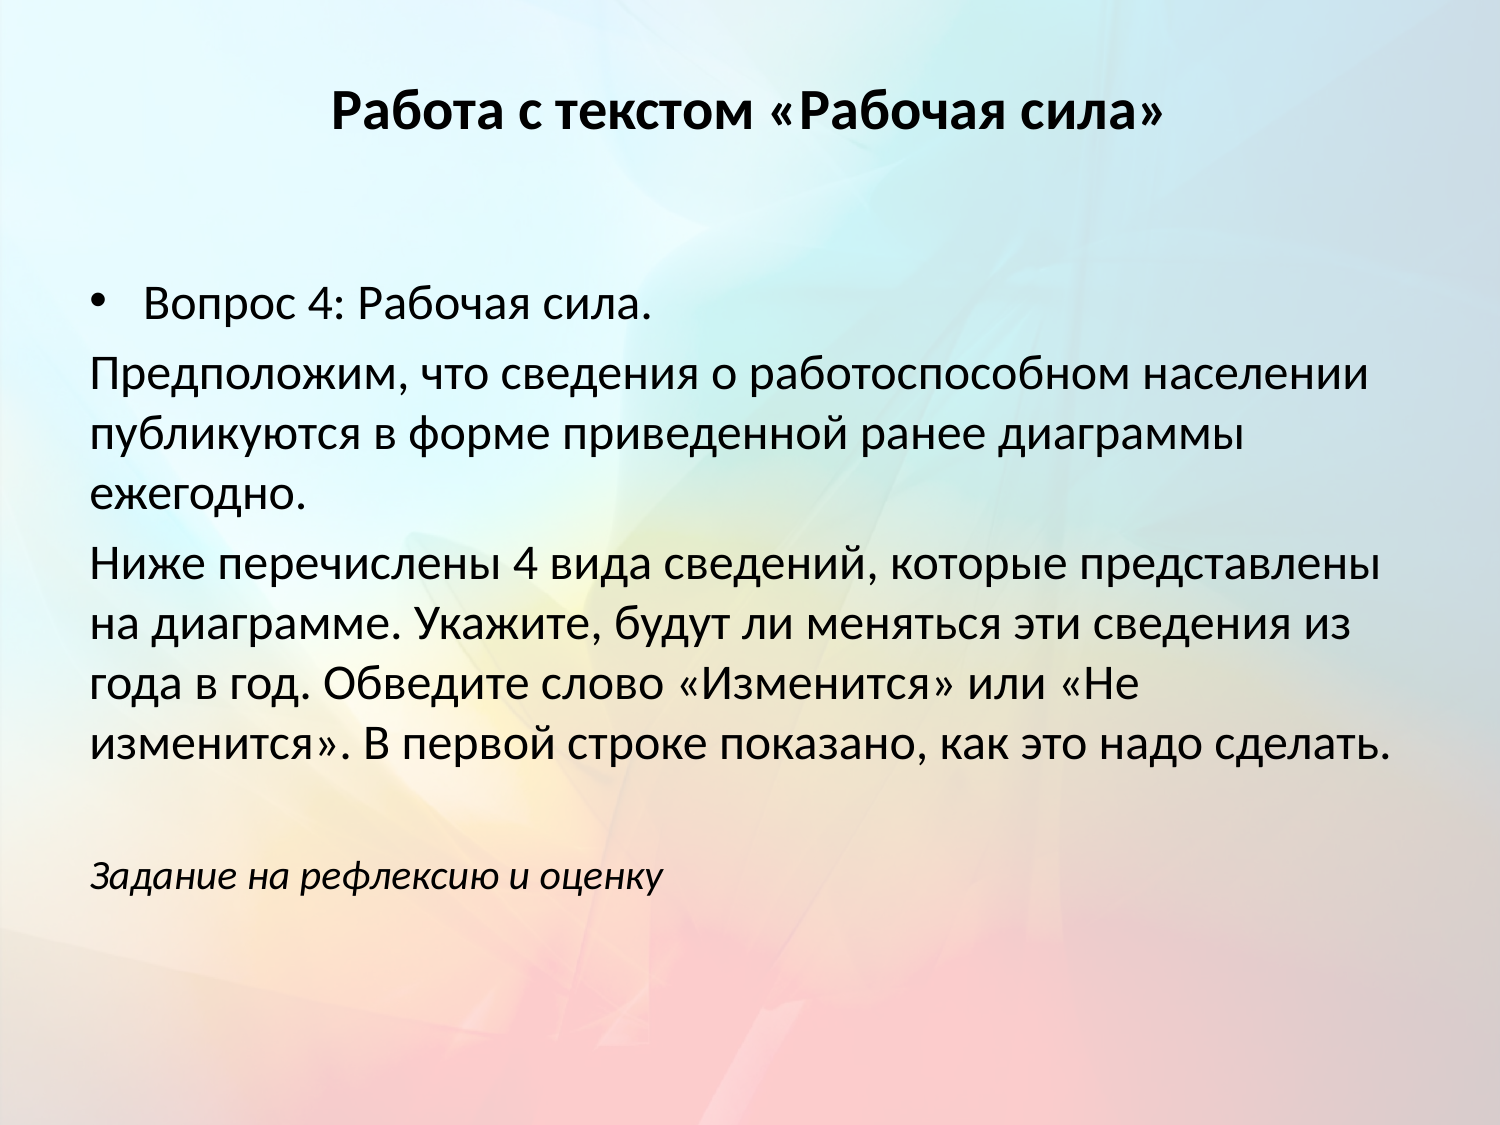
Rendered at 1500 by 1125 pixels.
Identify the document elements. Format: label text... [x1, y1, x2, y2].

list Вопрос 4: Рабочая сила. Предположим, что сведения о работоспособном населении публикуются в форме приведенной ранее диаграммы ежегодно. Ниже перечислены 4 вида сведений, которые представлены на диаграмме. Укажите, будут ли меняться эти сведения из года в год. Обведите слово «Изменится» или «Не изменится». В первой строке показано, как это надо сделать. Задание на рефлексию и оценку [75, 262, 1425, 1005]
title Работа с текстом «Рабочая сила» [75, 45, 1425, 167]
